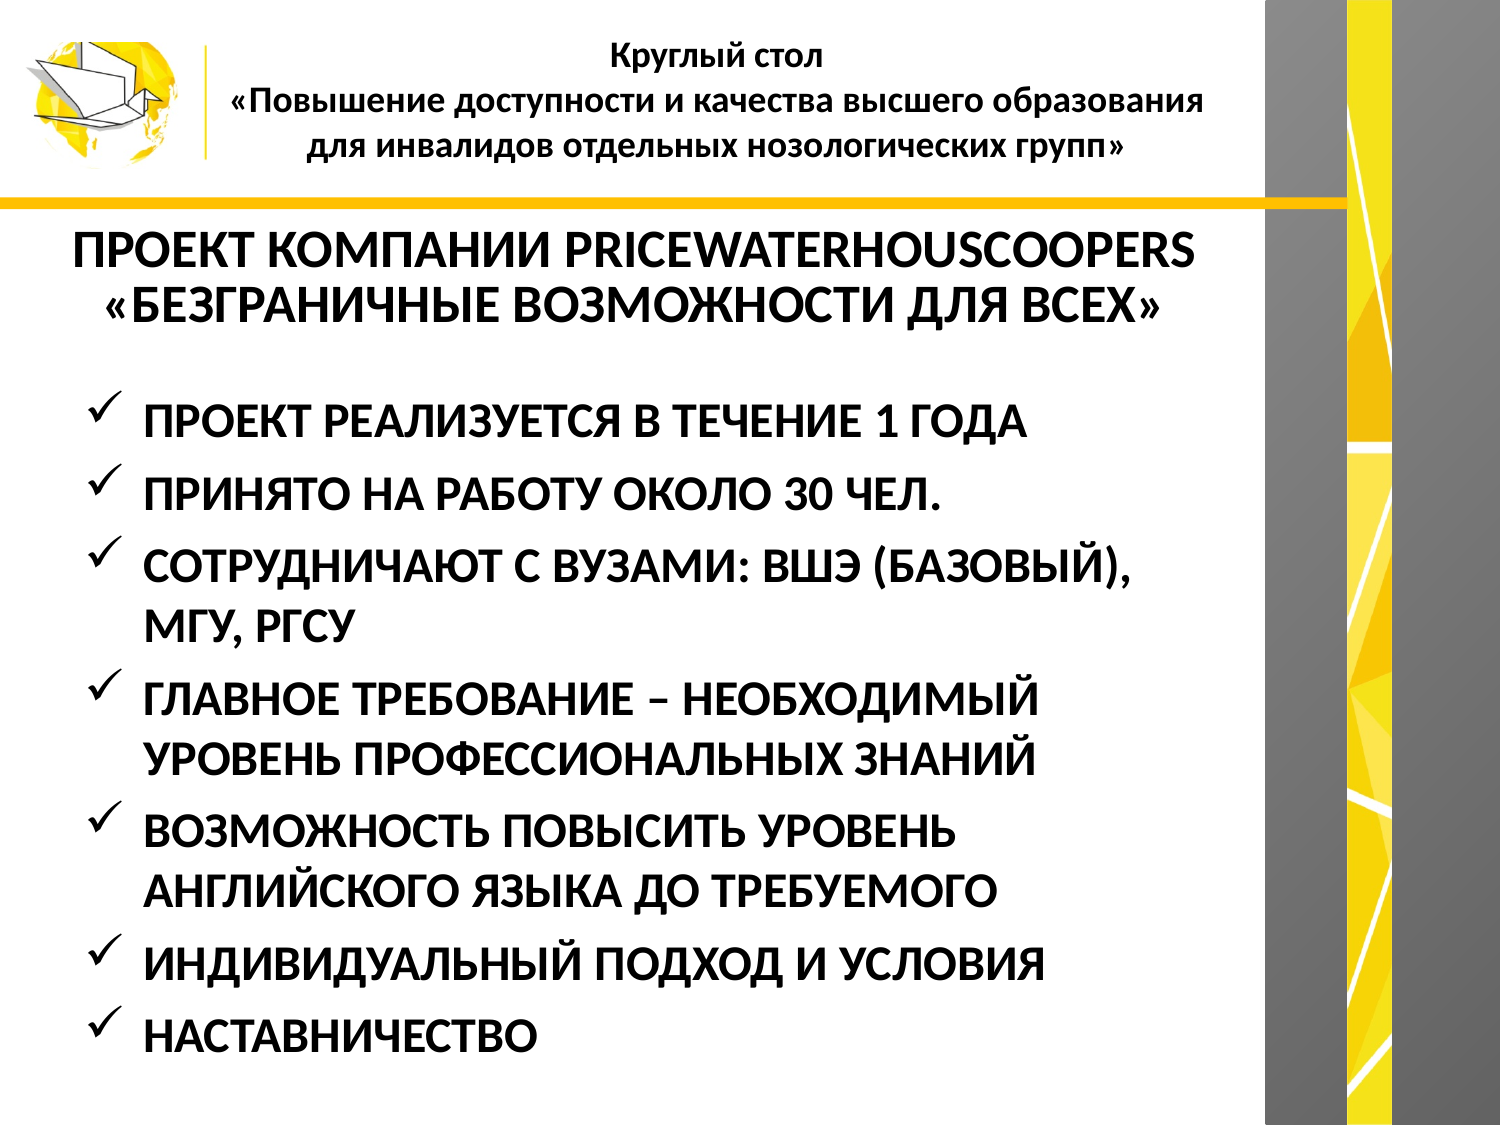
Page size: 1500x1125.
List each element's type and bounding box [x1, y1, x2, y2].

text_box [0, 0, 1500, 1125]
